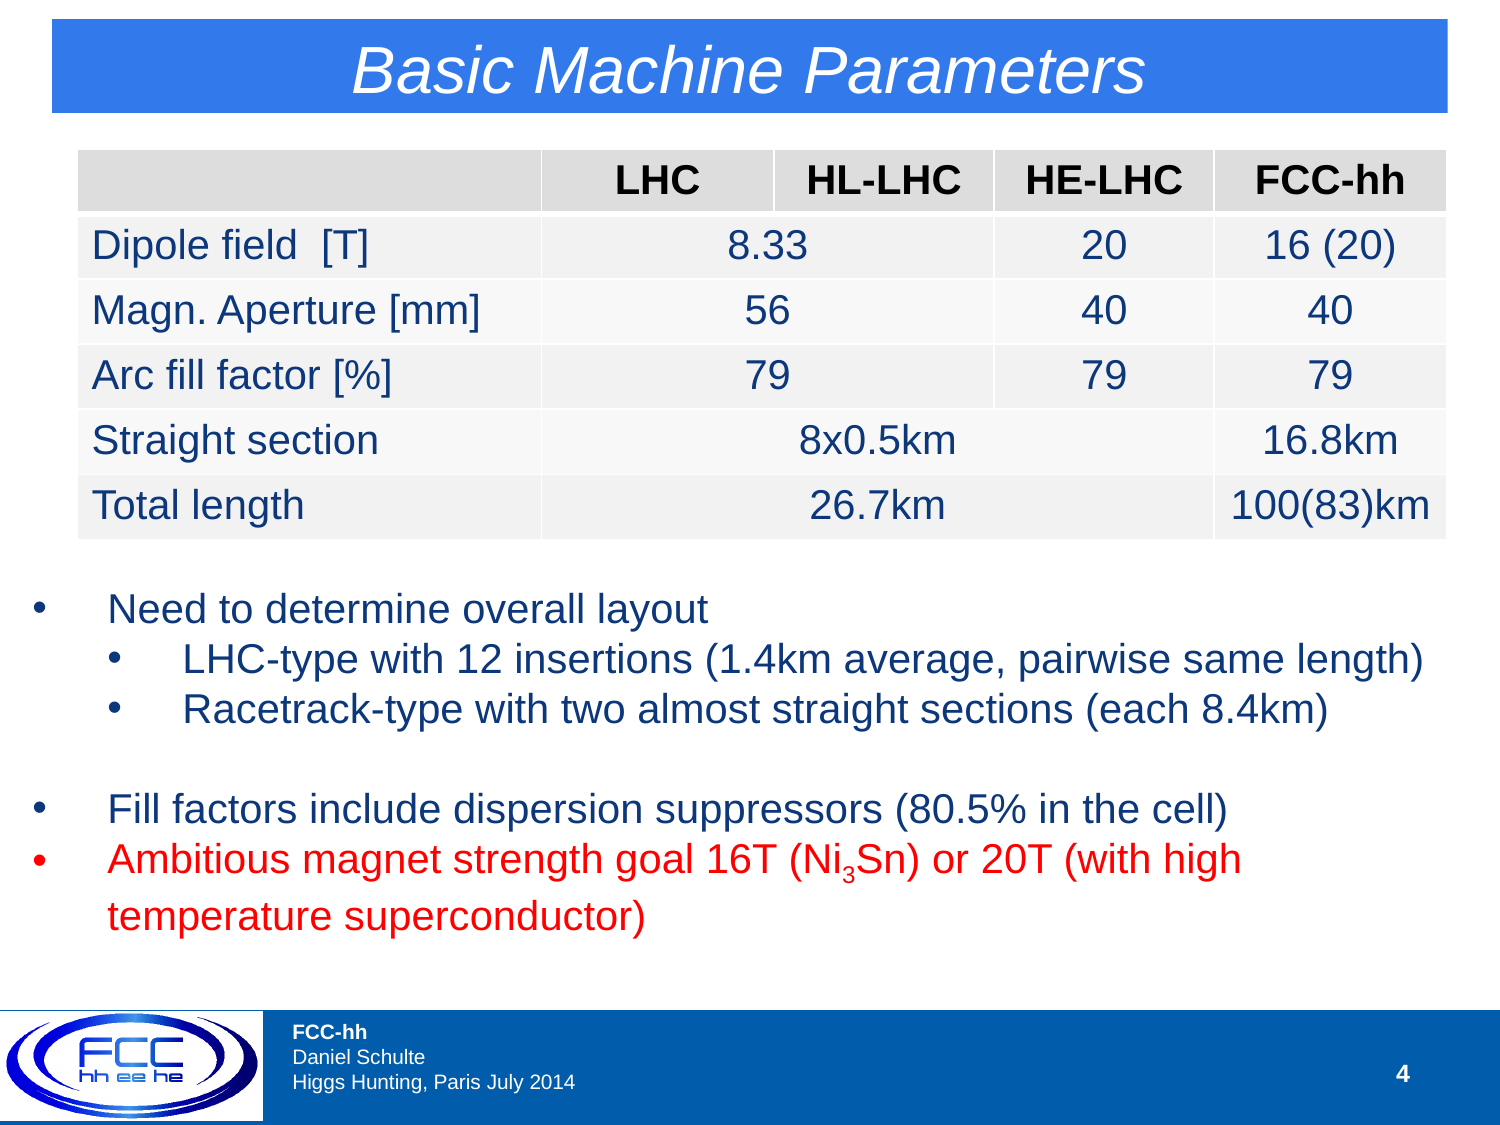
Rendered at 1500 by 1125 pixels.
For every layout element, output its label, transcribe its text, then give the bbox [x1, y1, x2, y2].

table_cell 79 [542, 345, 993, 408]
table_header [78, 150, 541, 211]
table_cell 16.8km [1215, 410, 1446, 474]
table_cell 79 [995, 345, 1213, 408]
picture [0, 1011, 263, 1121]
table_header HE-LHC [995, 150, 1213, 211]
table_cell 16 (20) [1215, 217, 1446, 278]
table_cell 79 [1215, 345, 1446, 408]
table_header HL-LHC [775, 150, 993, 211]
table_cell 56 [542, 280, 993, 343]
table_cell 8x0.5km [542, 410, 1213, 474]
text_box Basic Machine Parameters [52, 19, 1448, 113]
table_header LHC [542, 150, 773, 211]
table_cell 8.33 [542, 217, 993, 278]
table_cell 26.7km [542, 475, 1213, 539]
table_cell 40 [1215, 280, 1446, 343]
table_cell Total length [78, 475, 541, 539]
table_cell 20 [995, 217, 1213, 278]
table_cell Magn. Aperture [mm] [78, 280, 541, 343]
table_header FCC-hh [1215, 150, 1446, 211]
table_cell 100(83)km [1215, 475, 1446, 539]
table_cell Dipole field [T] [78, 217, 541, 278]
table_cell Arc fill factor [%] [78, 345, 541, 408]
text_box Need to determine overall layout LHC-type with 12 insertions (1.4km average, pairwise same length) Racetrack-type with two almost straight sections (each 8.4km) Fill factors include dispersion suppressors (80.5% in the cell) Ambitious magnet strength goal 16T (Ni3Sn) or 20T (with high temperature superconductor) [17, 574, 1493, 947]
table_cell Straight section [78, 410, 541, 474]
table_cell 40 [995, 280, 1213, 343]
